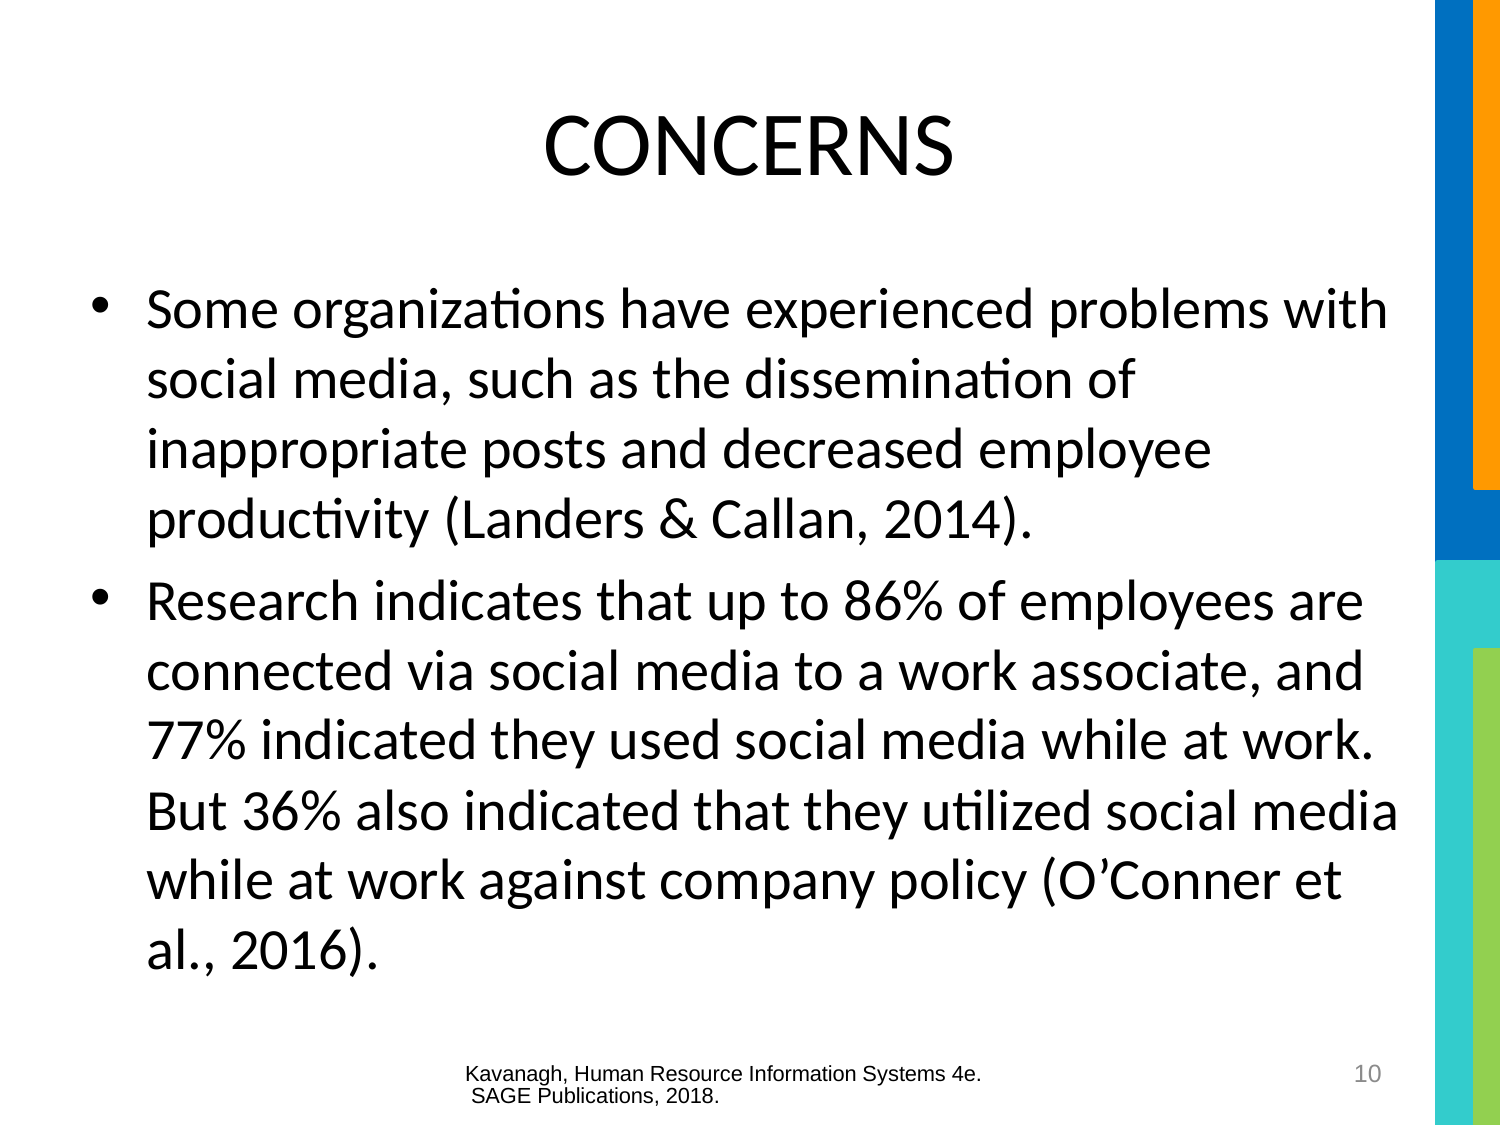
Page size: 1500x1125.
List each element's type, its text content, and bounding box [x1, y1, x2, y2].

slide_number 10 [1059, 1042, 1397, 1103]
footer Kavanagh, Human Resource Information Systems 4e. SAGE Publications, 2018. [450, 1042, 1004, 1103]
list Some organizations have experienced problems with social media, such as the dissemination of inappropriate posts and decreased employee productivity (Landers & Callan, 2014). Research indicates that up to 86% of employees are connected via social media to a work associate, and 77% indicated they used social media while at work. But 36% also indicated that they utilized social media while at work against company policy (O’Conner et al., 2016). [75, 262, 1425, 1005]
title CONCERNS [75, 45, 1425, 233]
